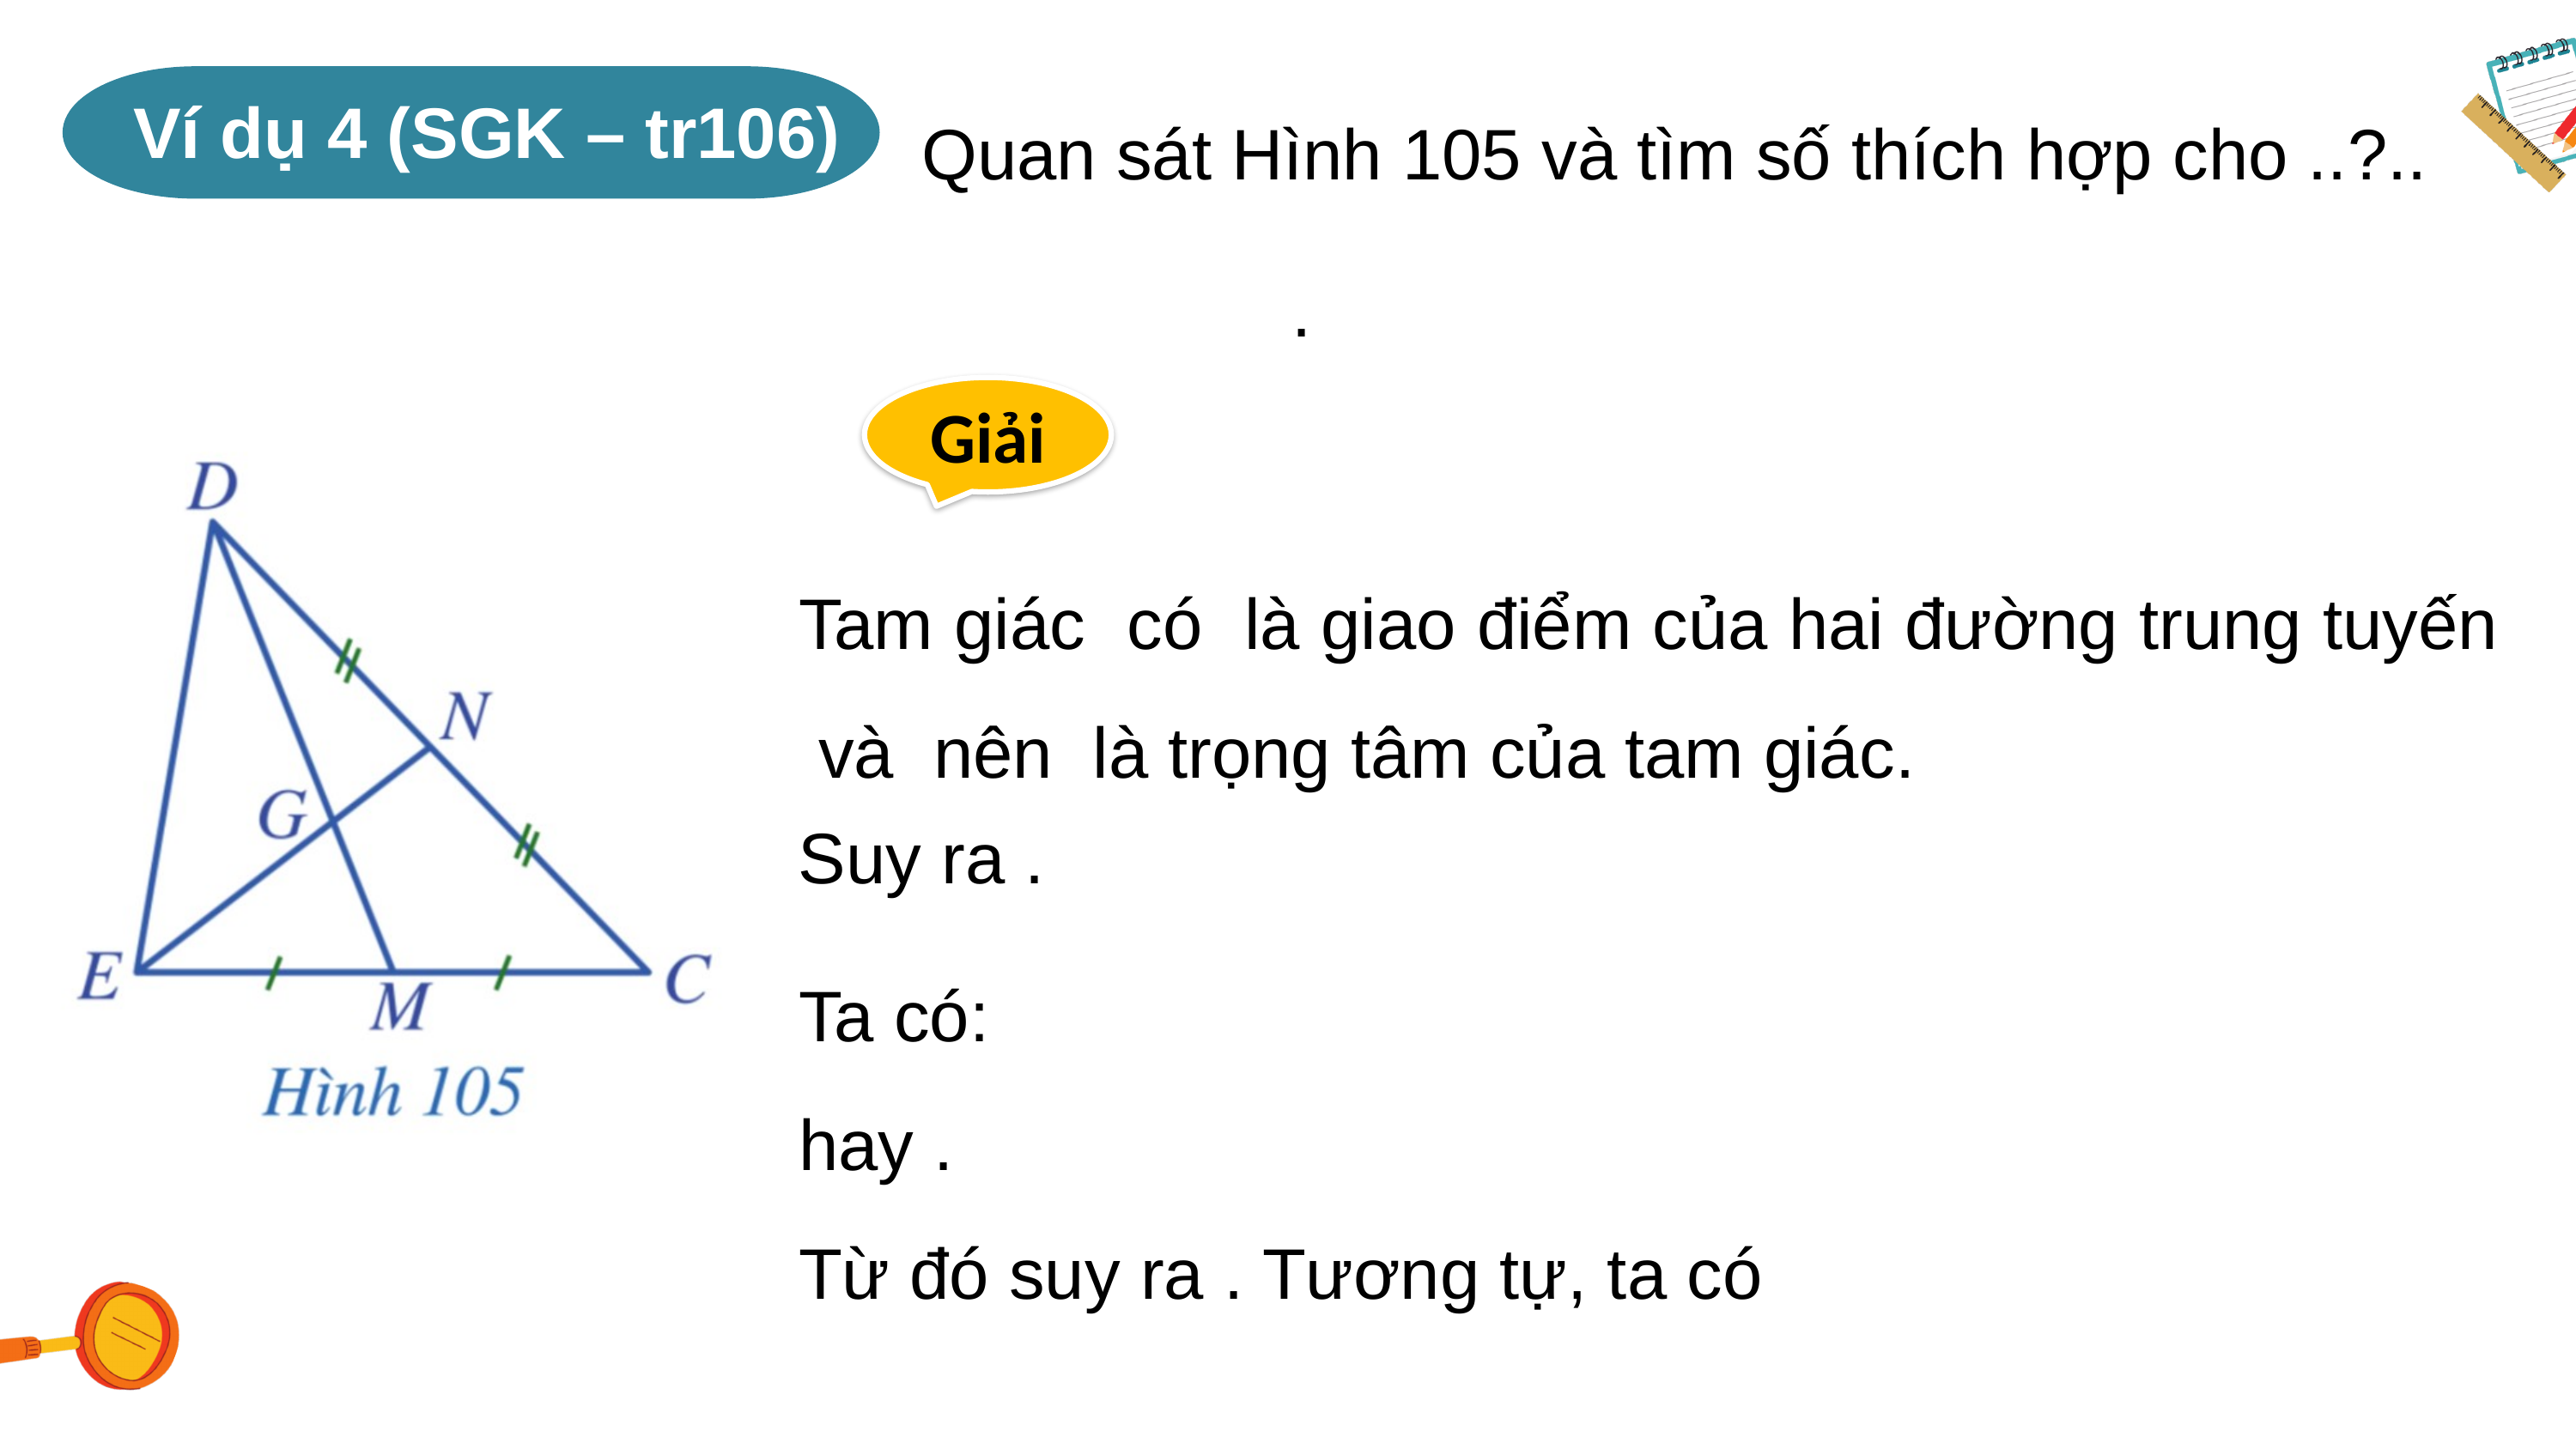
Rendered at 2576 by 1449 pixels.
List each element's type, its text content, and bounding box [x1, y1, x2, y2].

picture [0, 1238, 193, 1428]
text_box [64, 68, 878, 197]
picture [2461, 37, 2576, 192]
picture [0, 432, 752, 1144]
text_box Quan sát Hình 105 và tìm số thích hợp cho ..?.. [908, 58, 2455, 201]
text_box Giải [861, 374, 1115, 509]
